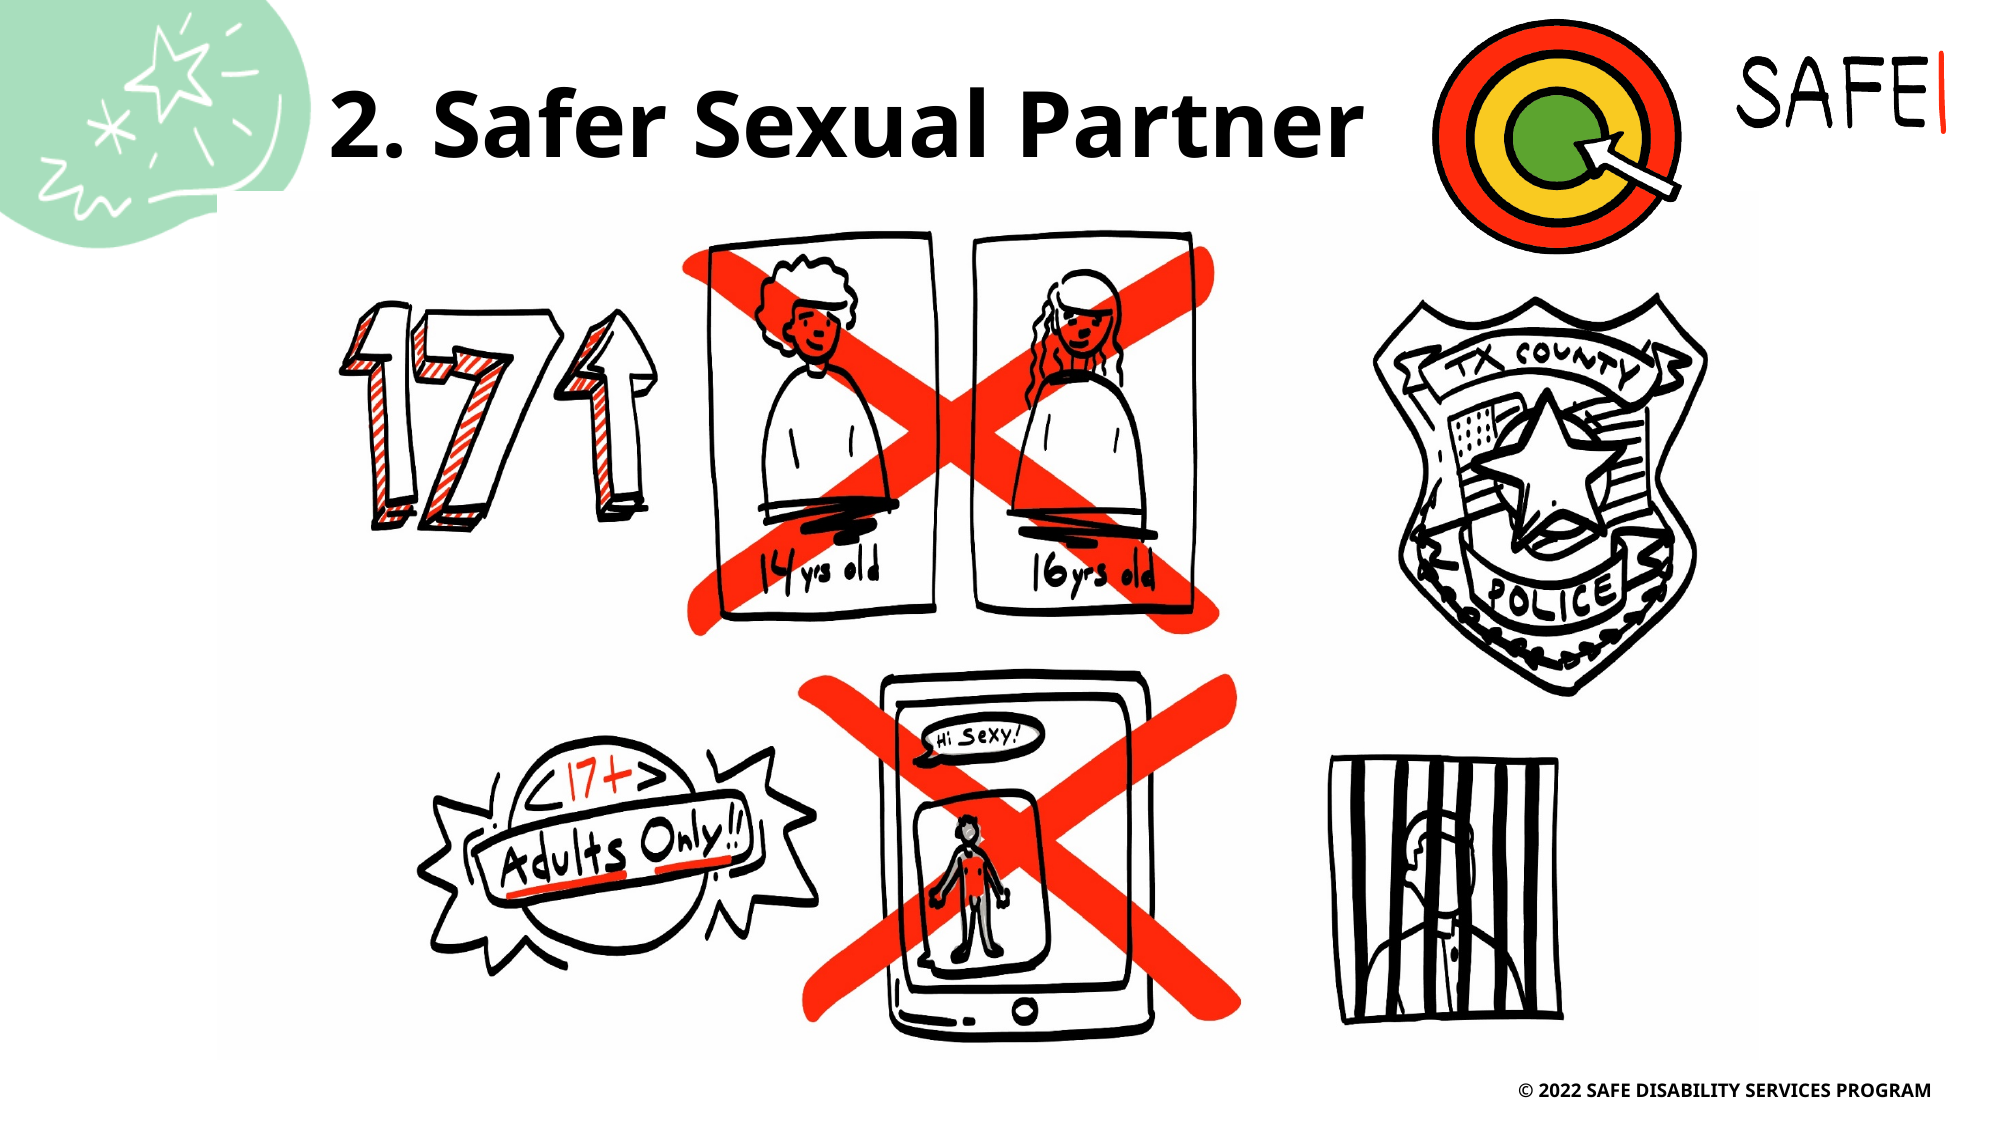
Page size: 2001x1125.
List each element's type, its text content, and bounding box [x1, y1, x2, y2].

picture [1727, 47, 1953, 137]
picture [0, 0, 1759, 1060]
text_box © 2022 SAFE Disability Services Program [1460, 1065, 1990, 1115]
title 2. Safer Sexual Partner [331, 19, 1423, 191]
title 2. Safer Sexual Partner [1691, 19, 2000, 237]
